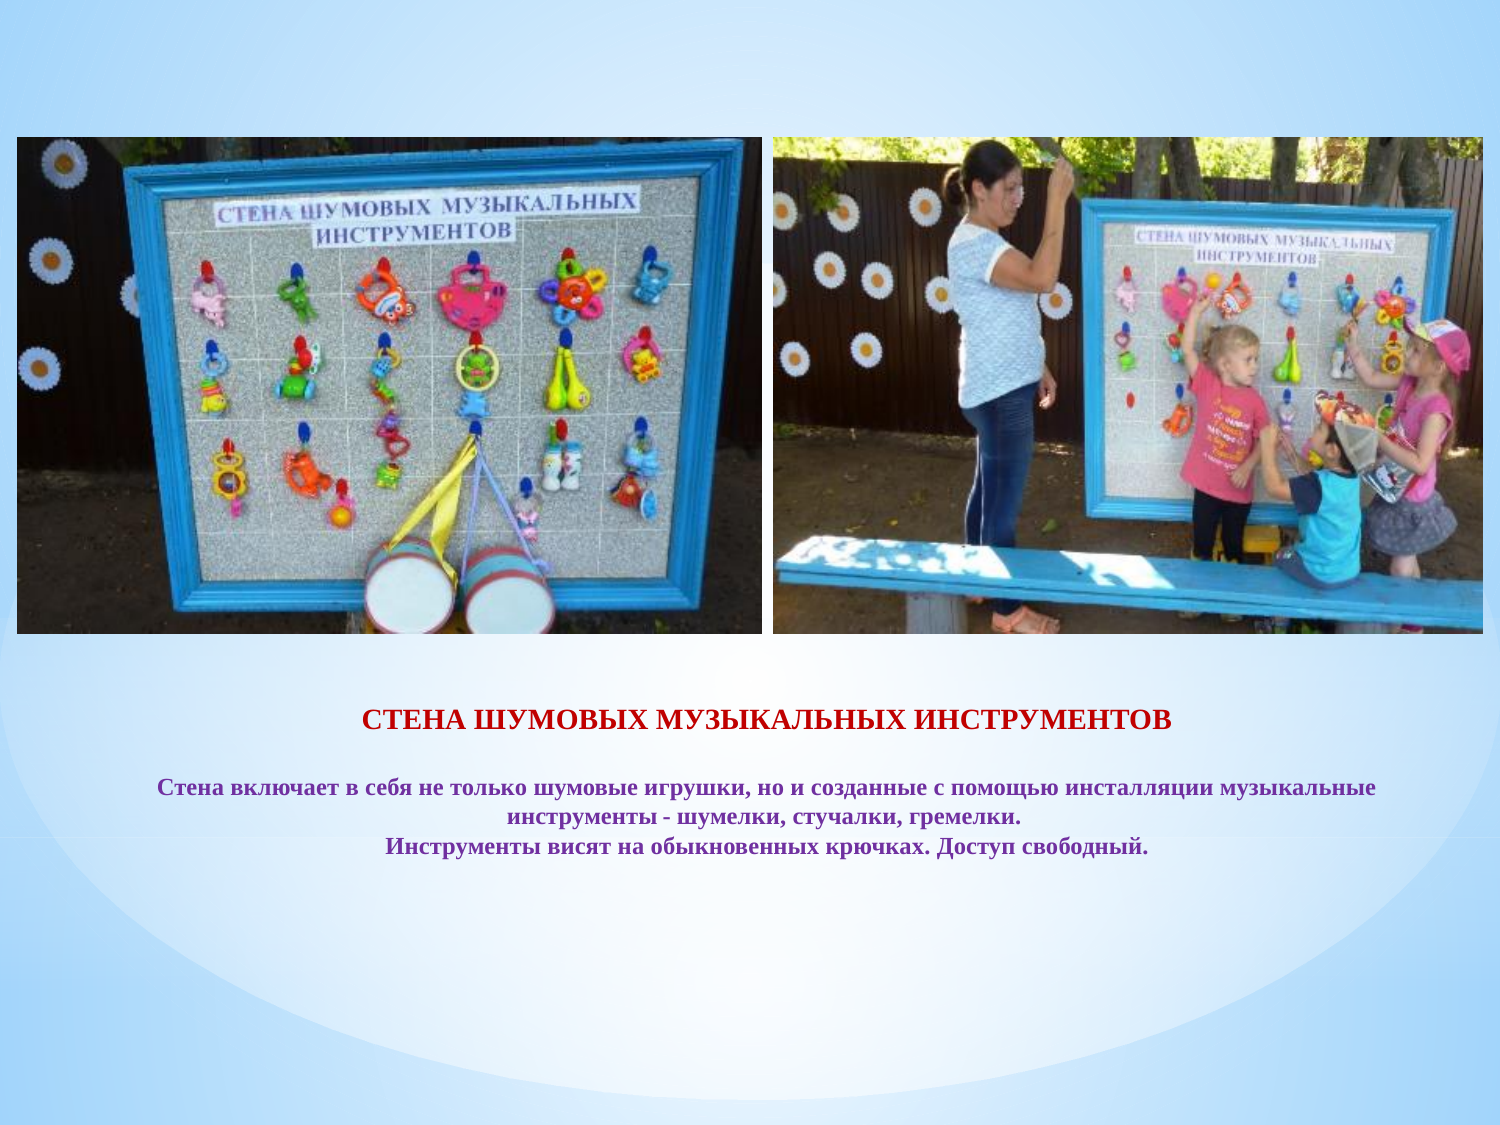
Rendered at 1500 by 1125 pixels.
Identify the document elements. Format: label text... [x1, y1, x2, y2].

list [773, 136, 1483, 634]
picture [17, 136, 763, 634]
title стена шумовых музыкальных инструментов Стена включает в себя не только шумовые игрушки, но и созданные с помощью инсталляции музыкальные инструменты - шумелки, стучалки, гремелки. Инструменты висят на обыкновенных крючках. Доступ свободный. [64, 692, 1471, 1012]
